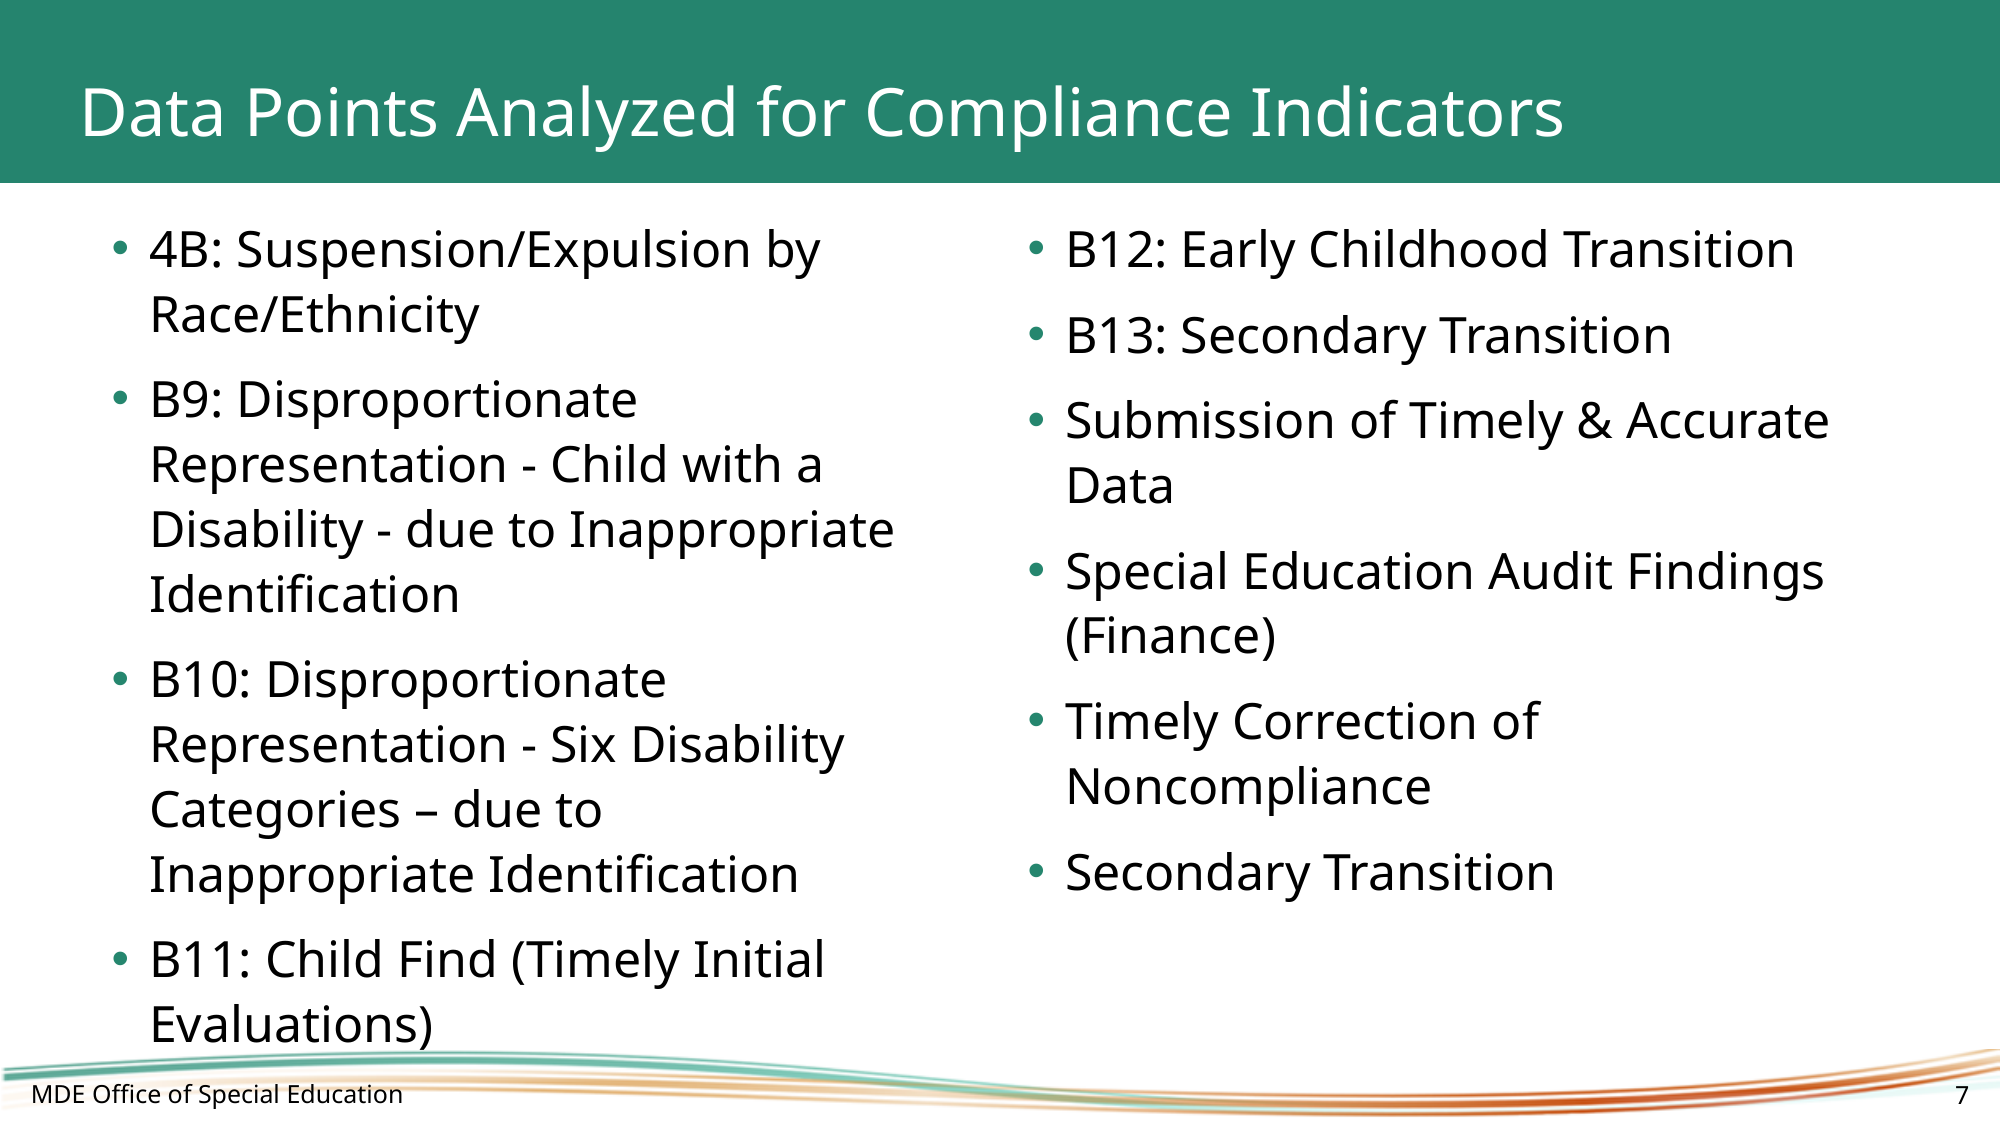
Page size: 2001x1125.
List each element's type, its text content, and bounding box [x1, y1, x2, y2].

list 4B: Suspension/Expulsion by Race/Ethnicity B9: Disproportionate Representation - Child with a Disability - due to Inappropriate Identification B10: Disproportionate Representation - Six Disability Categories – due to Inappropriate Identification B11: Child Find (Timely Initial Evaluations) [96, 205, 947, 1043]
picture [0, 1049, 2000, 1125]
list B12: Early Childhood Transition B13: Secondary Transition Submission of Timely & Accurate Data Special Education Audit Findings (Finance) Timely Correction of Noncompliance Secondary Transition [1012, 205, 1863, 1043]
footer MDE Office of Special Education [15, 1065, 691, 1125]
title Data Points Analyzed for Compliance Indicators [64, 46, 1928, 183]
slide_number 7 [1534, 1066, 1985, 1125]
